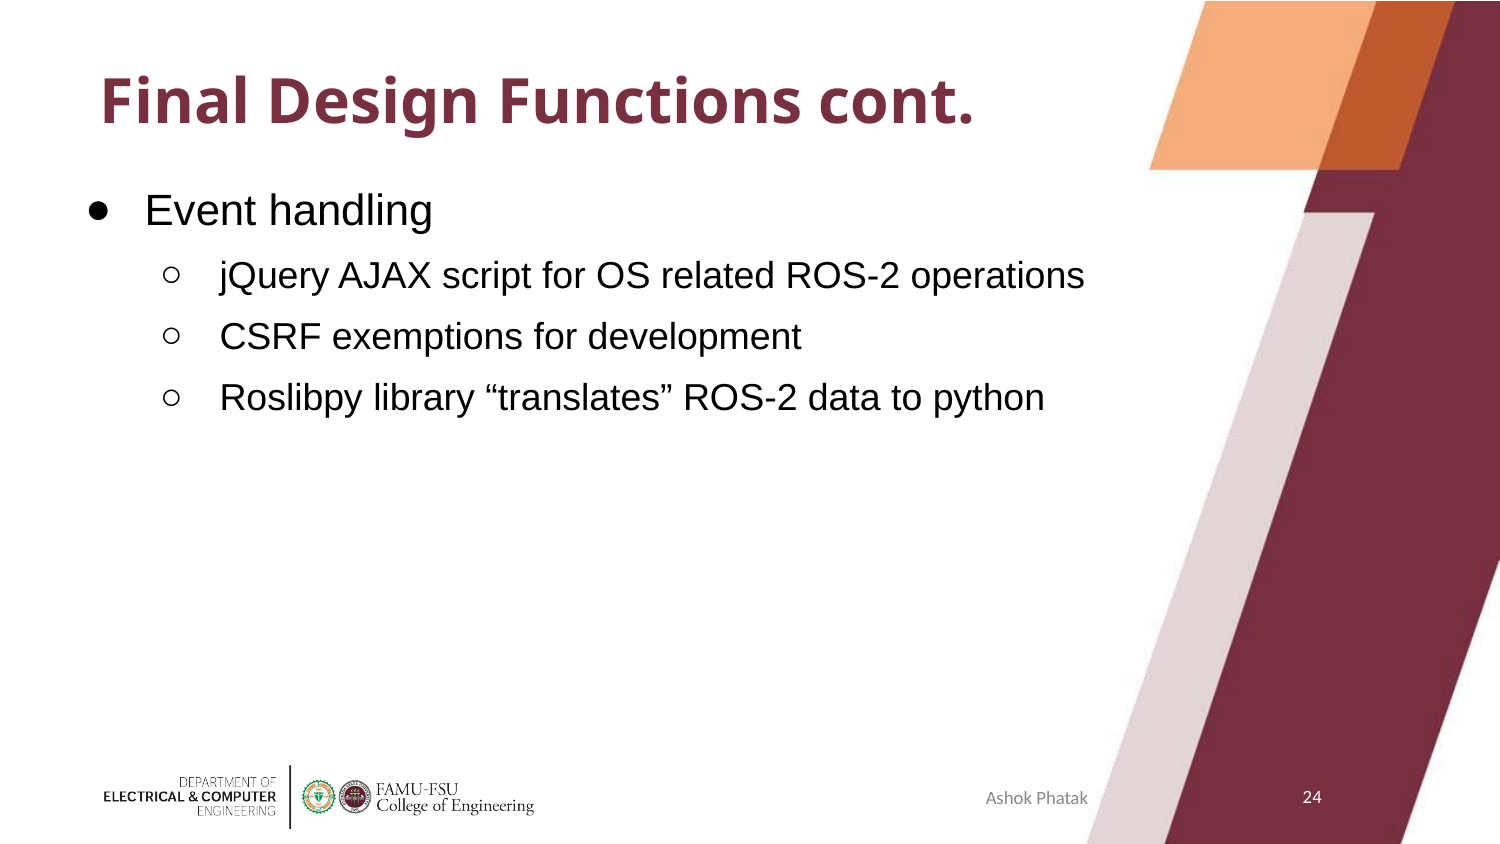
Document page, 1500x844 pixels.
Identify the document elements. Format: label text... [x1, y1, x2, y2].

title Final Design Functions cont. [100, 18, 1145, 137]
slide_number ‹#› [1267, 778, 1358, 813]
list Event handling jQuery AJAX script for OS related ROS-2 operations CSRF exemptions for development Roslibpy library “translates” ROS-2 data to python [69, 187, 1175, 733]
footer Ashok Phatak [785, 781, 1100, 813]
picture [0, 1, 1500, 844]
